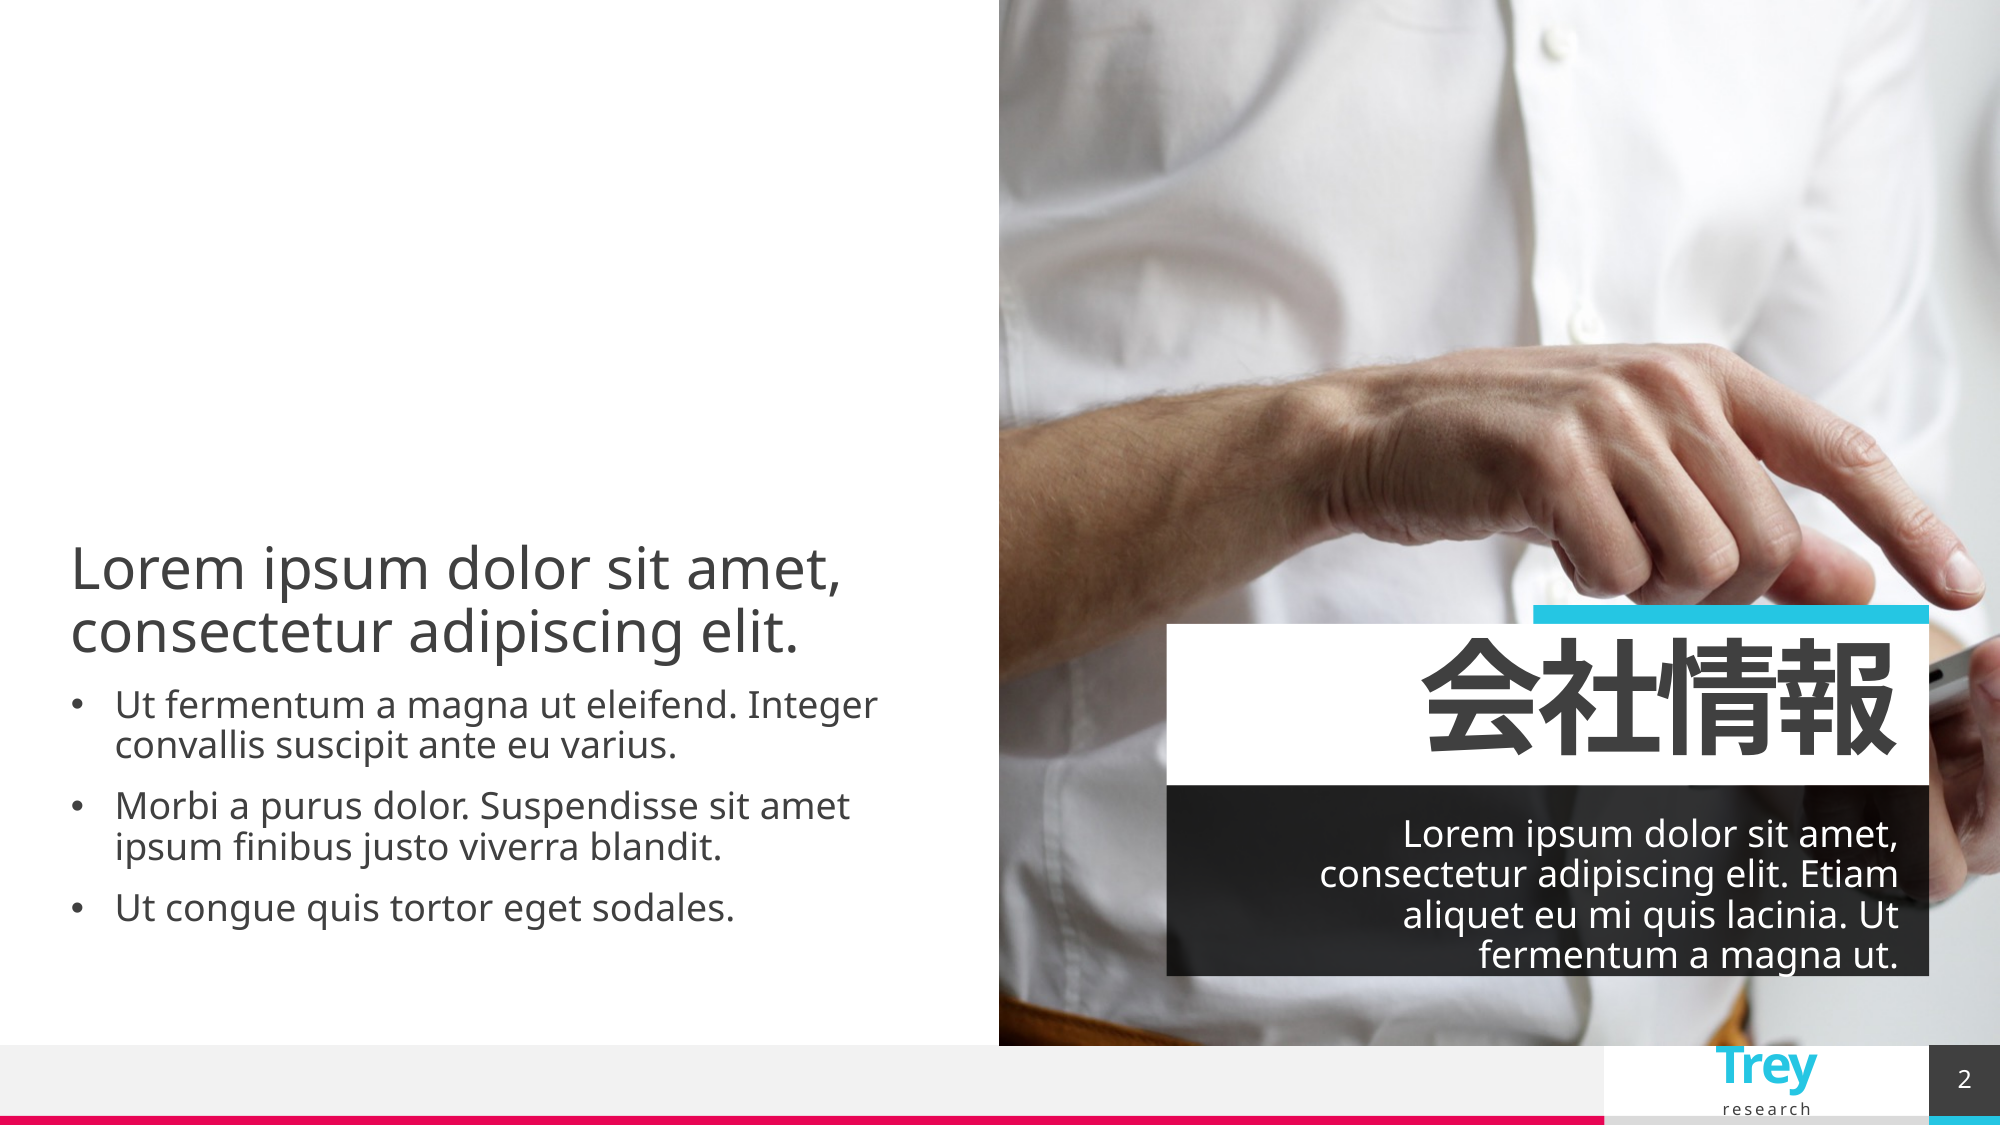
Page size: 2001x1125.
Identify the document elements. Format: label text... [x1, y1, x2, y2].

picture [999, 0, 2000, 1046]
list Lorem ipsum dolor sit amet, consectetur adipiscing elit. Ut fermentum a magna ut eleifend. Integer convallis suscipit ante eu varius. Morbi a purus dolor. Suspendisse sit amet ipsum finibus justo viverra blandit. Ut congue quis tortor eget sodales. [70, 437, 969, 930]
slide_number 2 [1929, 1046, 2000, 1116]
